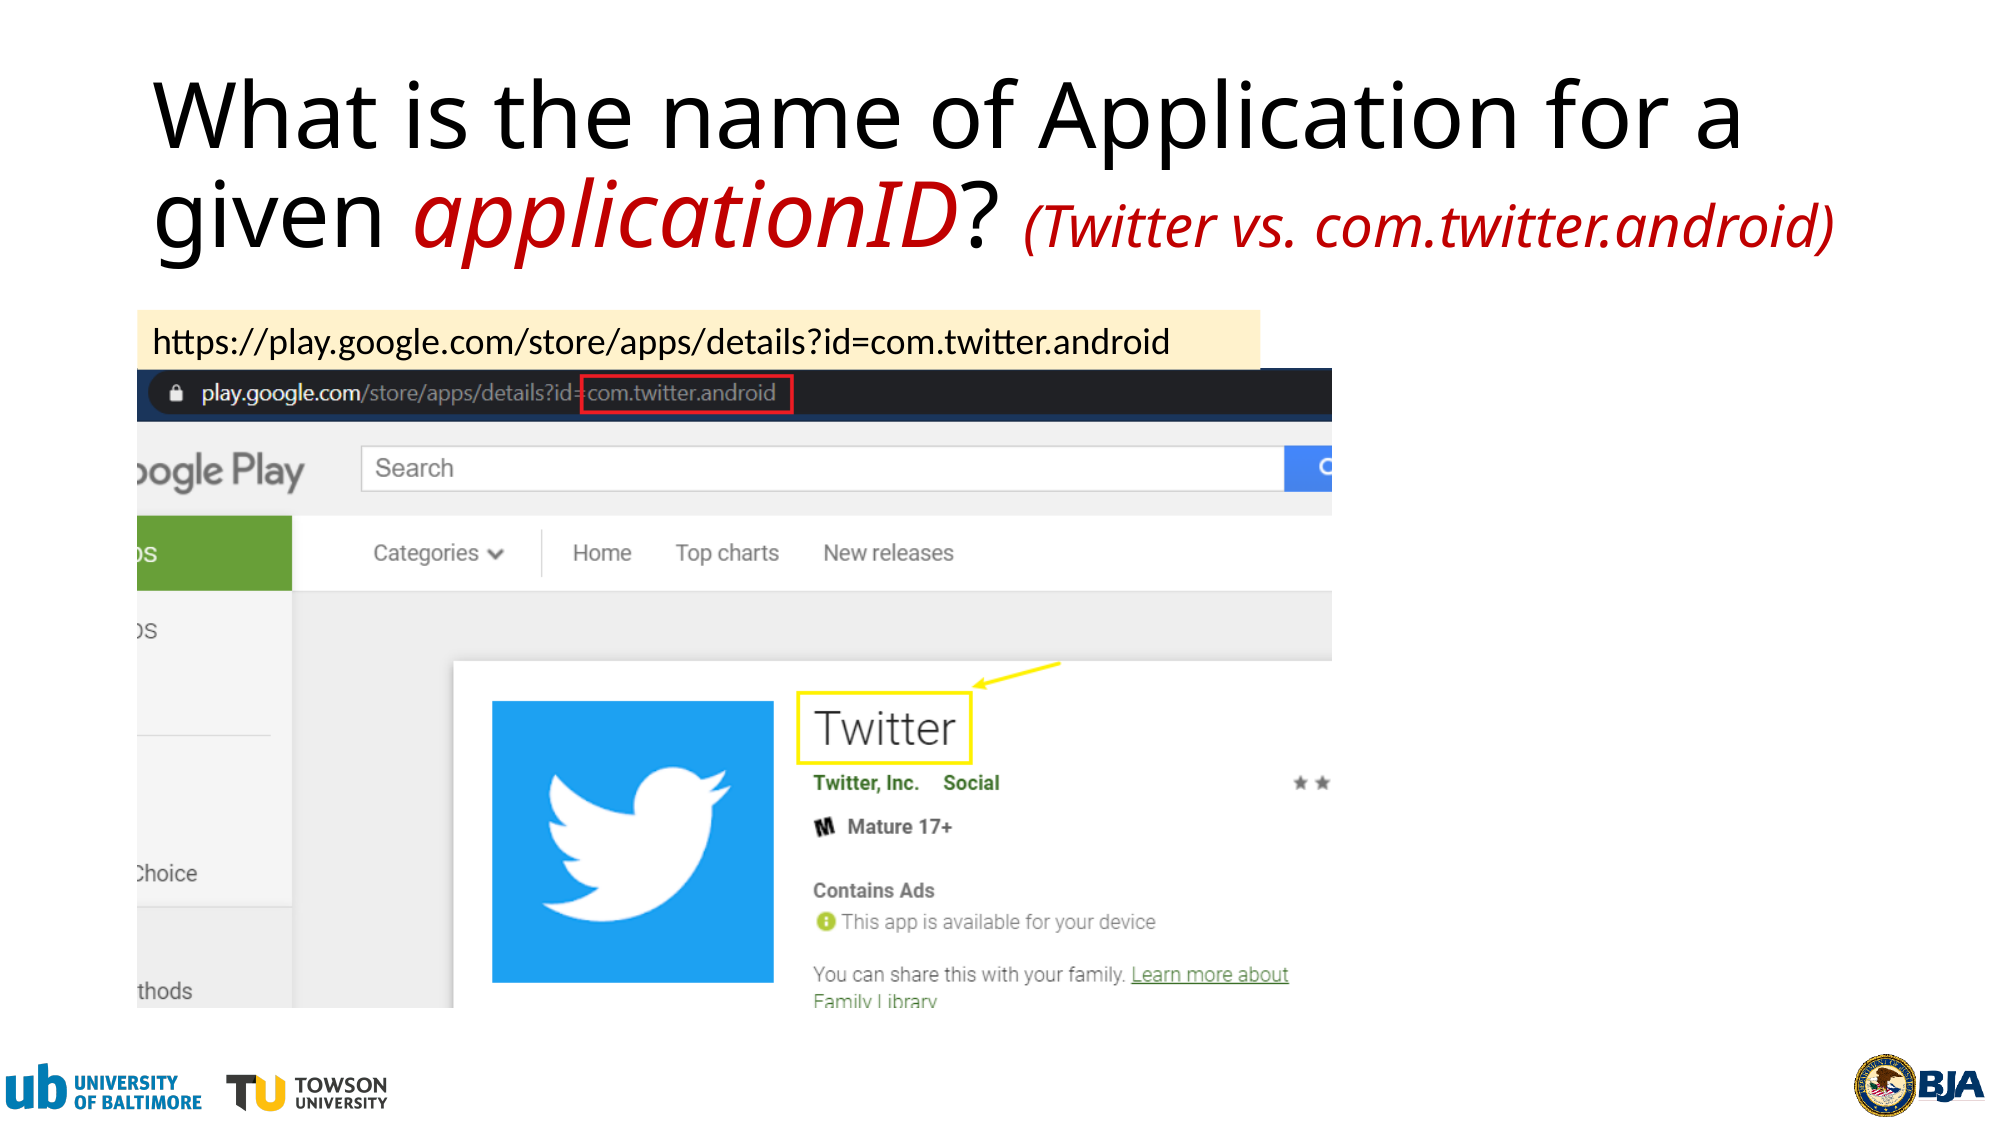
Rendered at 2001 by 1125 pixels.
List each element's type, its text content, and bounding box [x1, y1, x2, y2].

text_box https://play.google.com/store/apps/details?id=com.twitter.android [137, 309, 1261, 368]
picture [0, 1031, 407, 1125]
title What is the name of Application for a given applicationID? (Twitter vs. com.twitter.android) [137, 59, 1863, 278]
picture [1854, 1054, 1986, 1117]
picture [137, 368, 1332, 1008]
